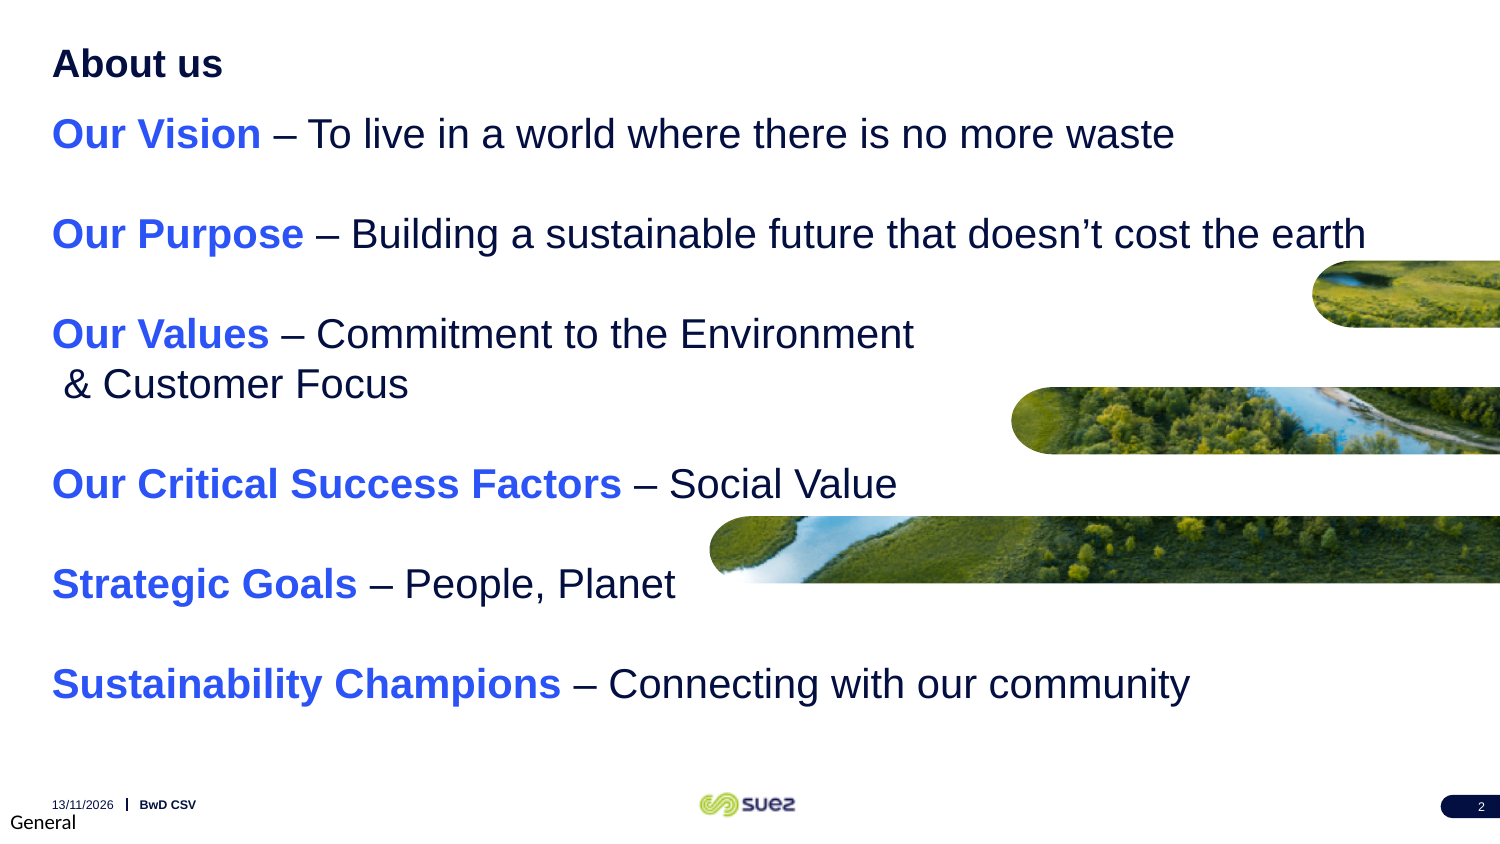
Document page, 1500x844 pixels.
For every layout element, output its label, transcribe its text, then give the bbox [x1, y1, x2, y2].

title Our Vision – To live in a world where there is no more waste Our Purpose – Building a sustainable future that doesn’t cost the earth Our Values – Commitment to the Environment & Customer Focus Our Critical Success Factors – Social Value Strategic Goals – People, Planet Sustainability Champions – Connecting with our community [51, 90, 1406, 844]
text_box About us [51, 0, 1044, 124]
picture [709, 260, 1500, 584]
slide_number 2 [1440, 794, 1500, 819]
